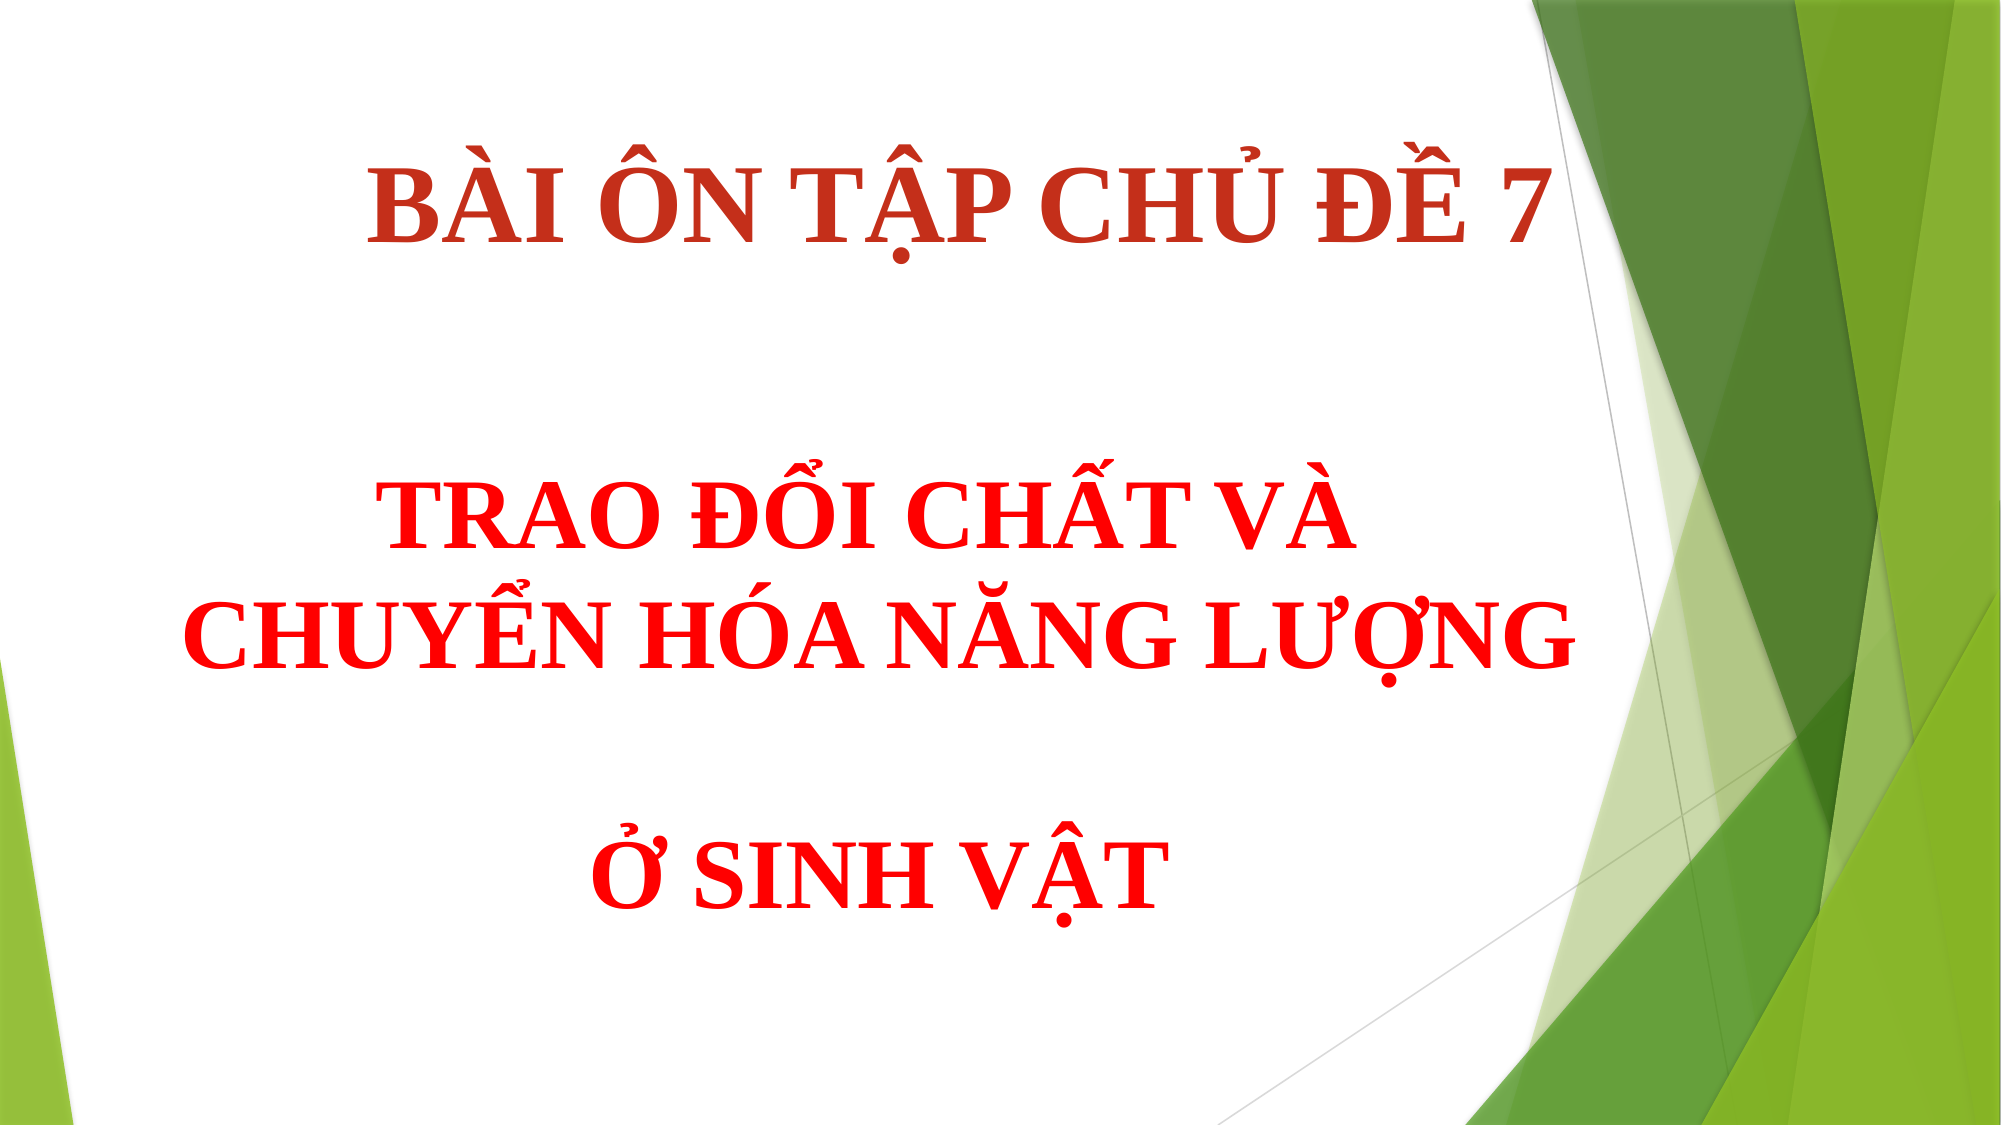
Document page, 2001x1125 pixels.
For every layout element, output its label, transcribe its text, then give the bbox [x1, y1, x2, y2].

text_box BÀI ÔN TẬP CHỦ ĐỀ 7 [204, 122, 1719, 542]
text_box TRAO ĐỔI CHẤT VÀ CHUYỂN HÓA NĂNG LƯỢNG Ở SINH VẬT [157, 441, 1602, 709]
